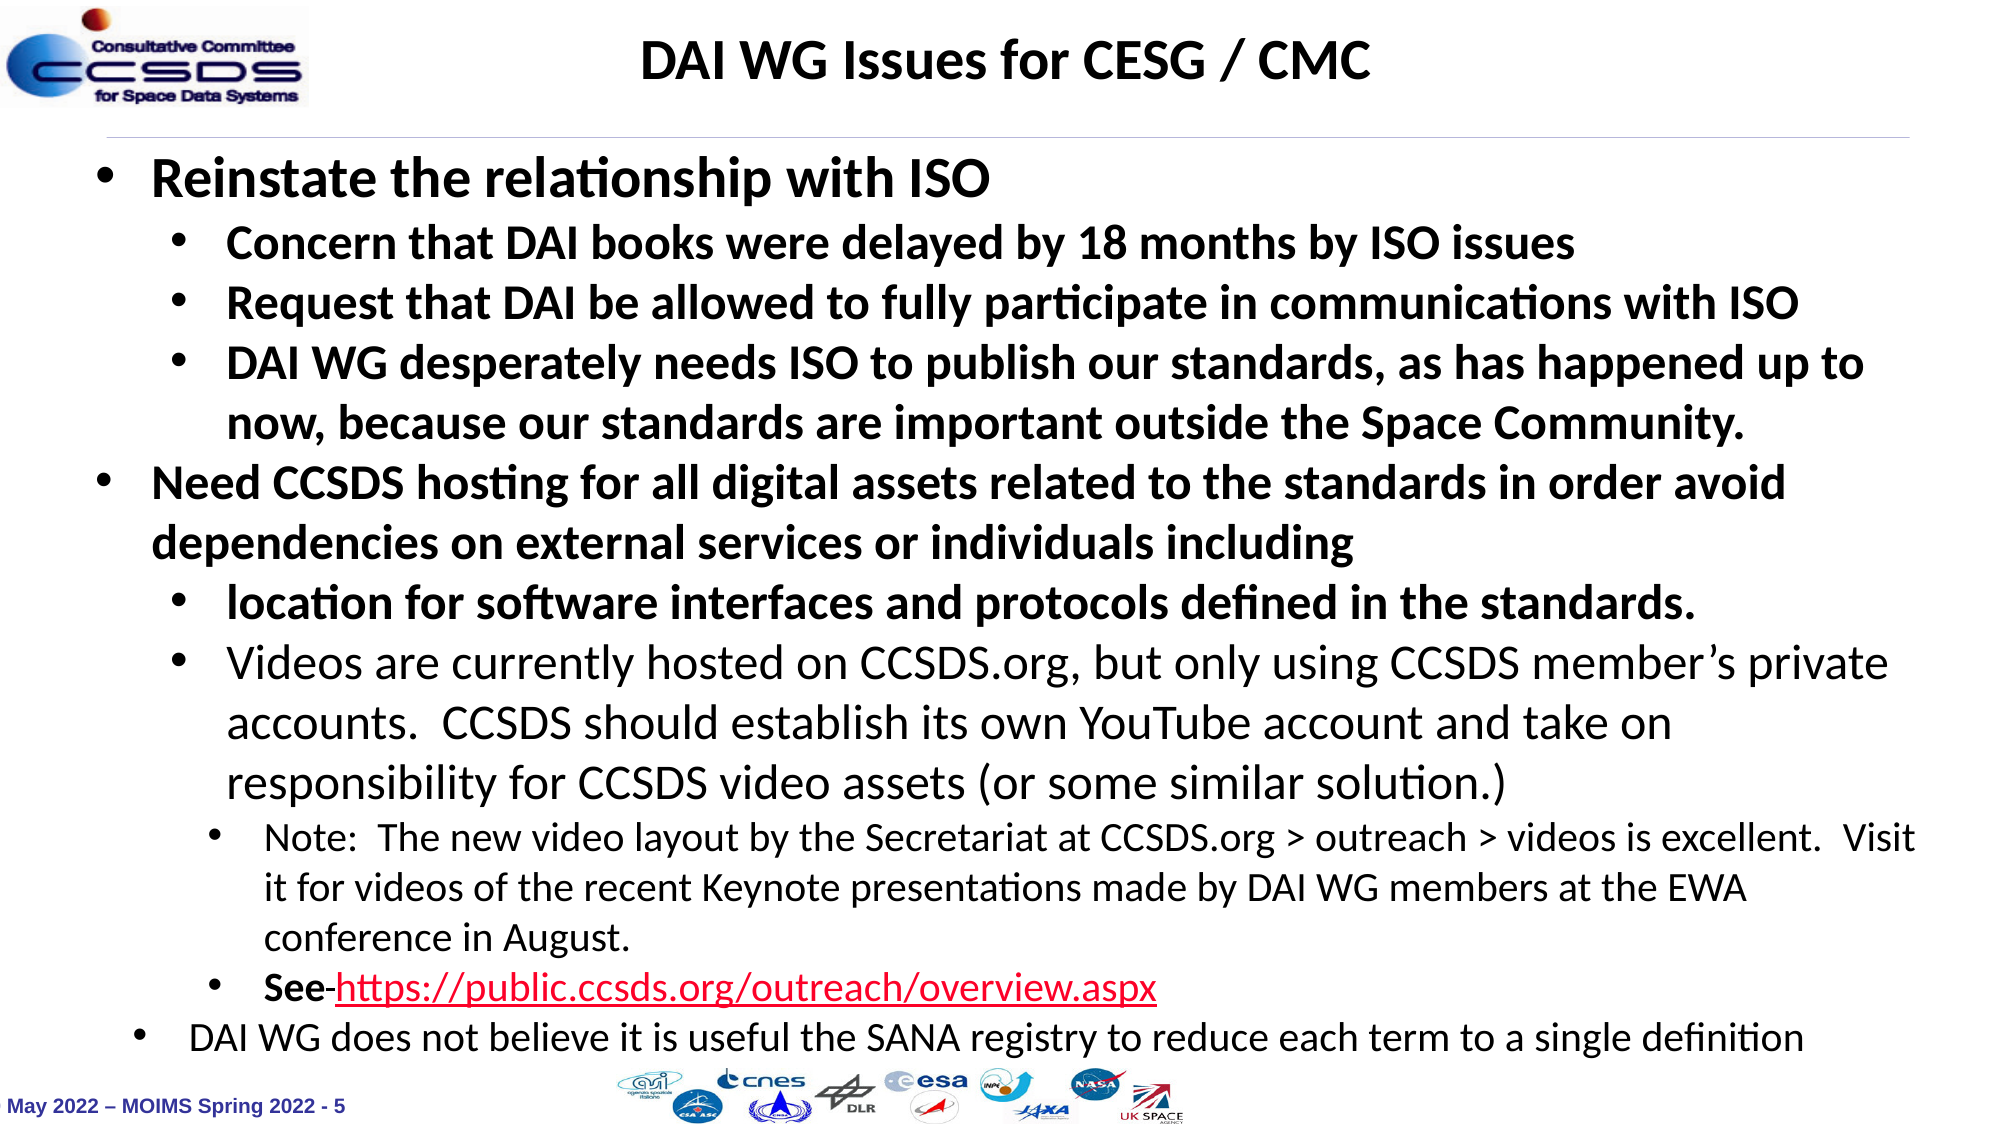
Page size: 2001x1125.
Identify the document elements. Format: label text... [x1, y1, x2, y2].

picture [616, 1068, 1183, 1124]
text_box Reinstate the relationship with ISO Concern that DAI books were delayed by 18 months by ISO issues Request that DAI be allowed to fully participate in communications with ISO DAI WG desperately needs ISO to publish our standards, as has happened up to now, because our standards are important outside the Space Community. Need CCSDS hosting for all digital assets related to the standards in order avoid dependencies on external services or individuals including location for software interfaces and protocols defined in the standards. Videos are currently hosted on CCSDS.org, but only using CCSDS member’s private accounts. CCSDS should establish its own YouTube account and take on responsibility for CCSDS video assets (or some similar solution.) Note: The new video layout by the Secretariat at CCSDS.org > outreach > videos is excellent. Visit it for videos of the recent Keynote presentations made by DAI WG members at the EWA conference in August. See https://public.ccsds.org/outreach/overview.aspx DAI WG does not believe it is useful the SANA registry to reduce each term to a single definition [86, 131, 1927, 1020]
picture [0, 6, 309, 108]
text_box DAI WG Issues for CESG / CMC [395, 20, 1555, 109]
